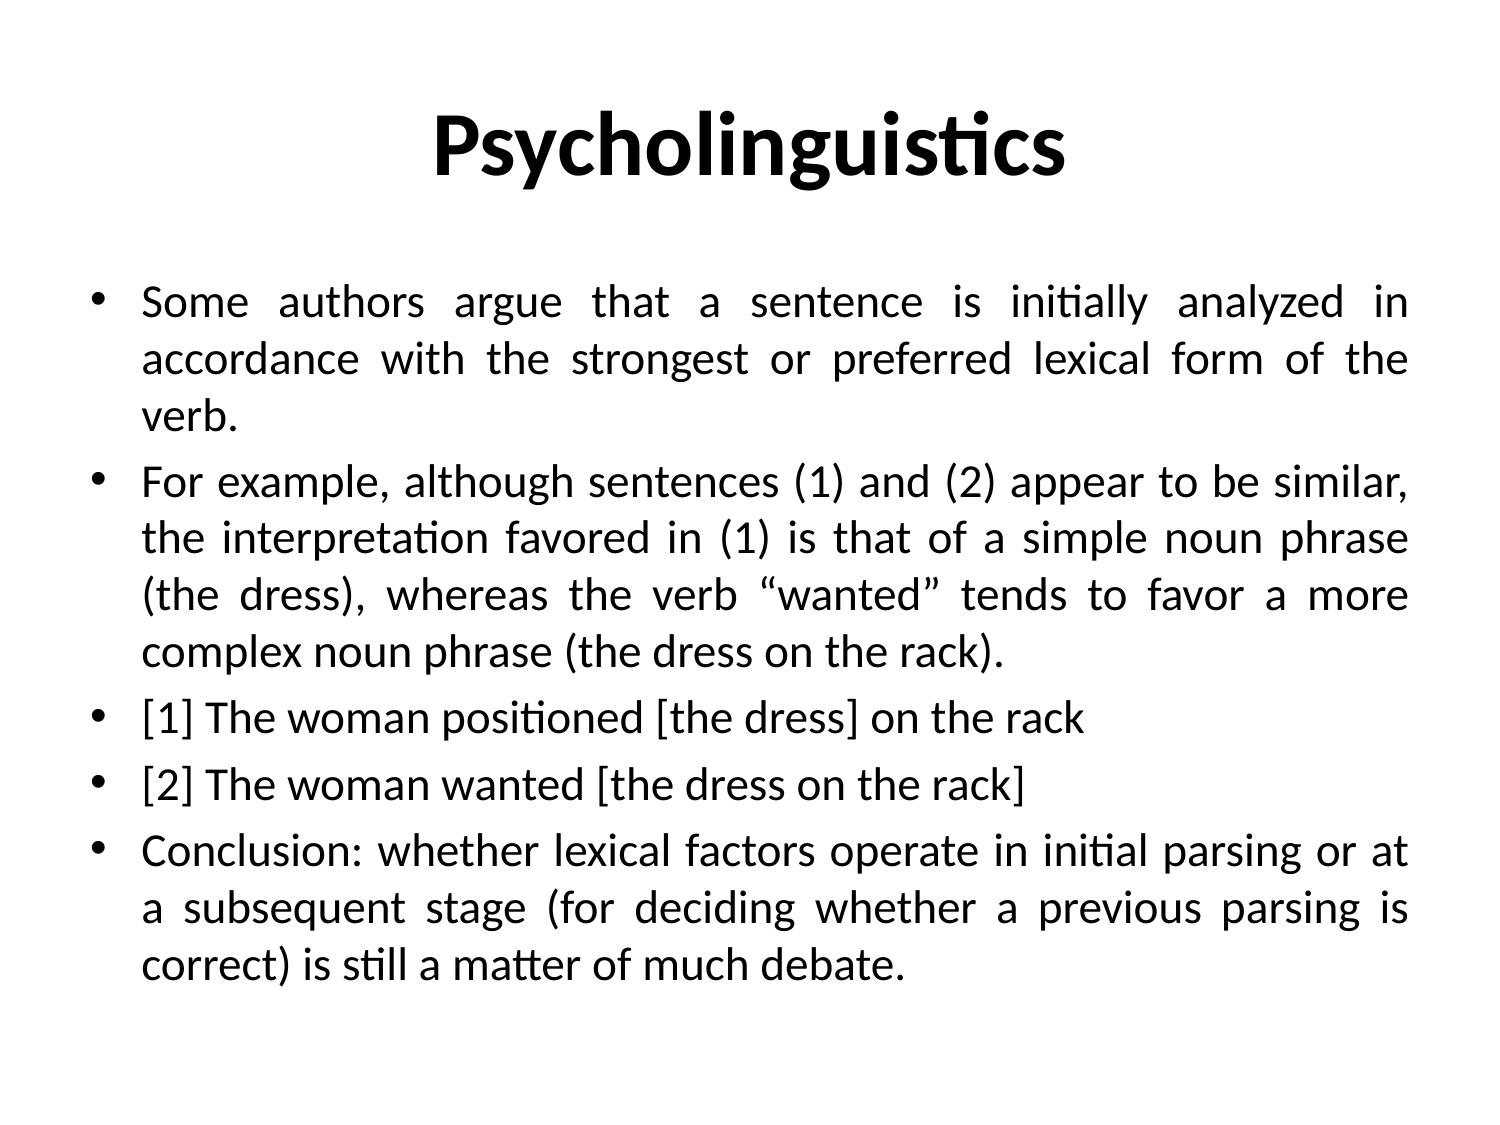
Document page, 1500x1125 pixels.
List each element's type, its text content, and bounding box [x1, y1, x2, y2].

list Some authors argue that a sentence is initially analyzed in accordance with the strongest or preferred lexical form of the verb. For example, although sentences (1) and (2) appear to be similar, the interpretation favored in (1) is that of a simple noun phrase (the dress), whereas the verb “wanted” tends to favor a more complex noun phrase (the dress on the rack). [1] The woman positioned [the dress] on the rack [2] The woman wanted [the dress on the rack] Conclusion: whether lexical factors operate in initial parsing or at a subsequent stage (for deciding whether a previous parsing is correct) is still a matter of much debate. [75, 262, 1425, 1005]
title Psycholinguistics [75, 45, 1425, 233]
